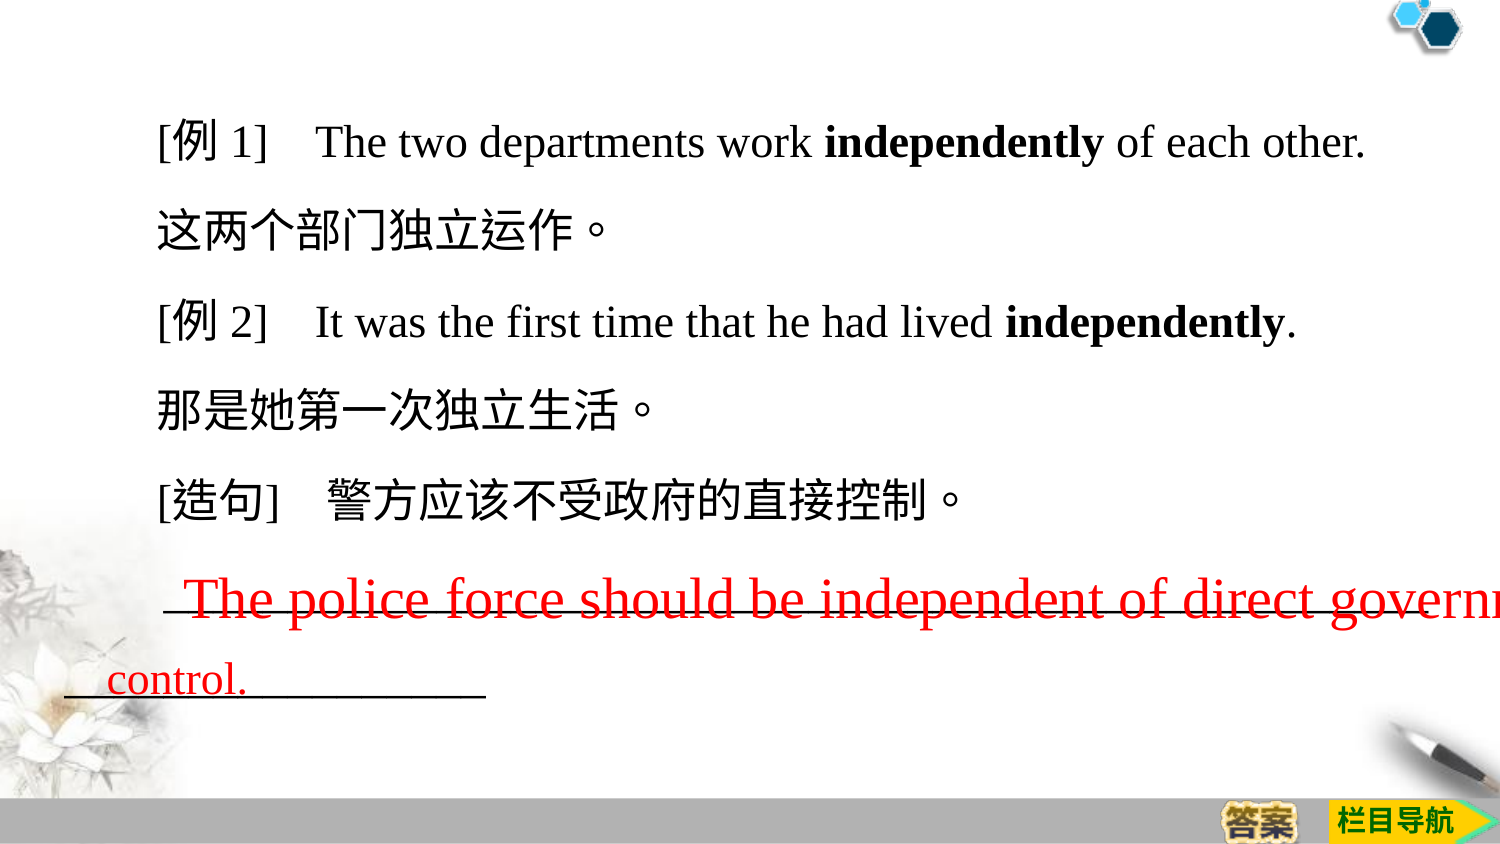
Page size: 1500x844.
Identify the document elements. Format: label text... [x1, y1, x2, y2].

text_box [64, 111, 1436, 733]
picture [0, 0, 1500, 798]
picture [1329, 800, 1500, 844]
picture [1219, 799, 1301, 844]
text_box The police force should be independent of direct government [1436, 553, 1500, 636]
